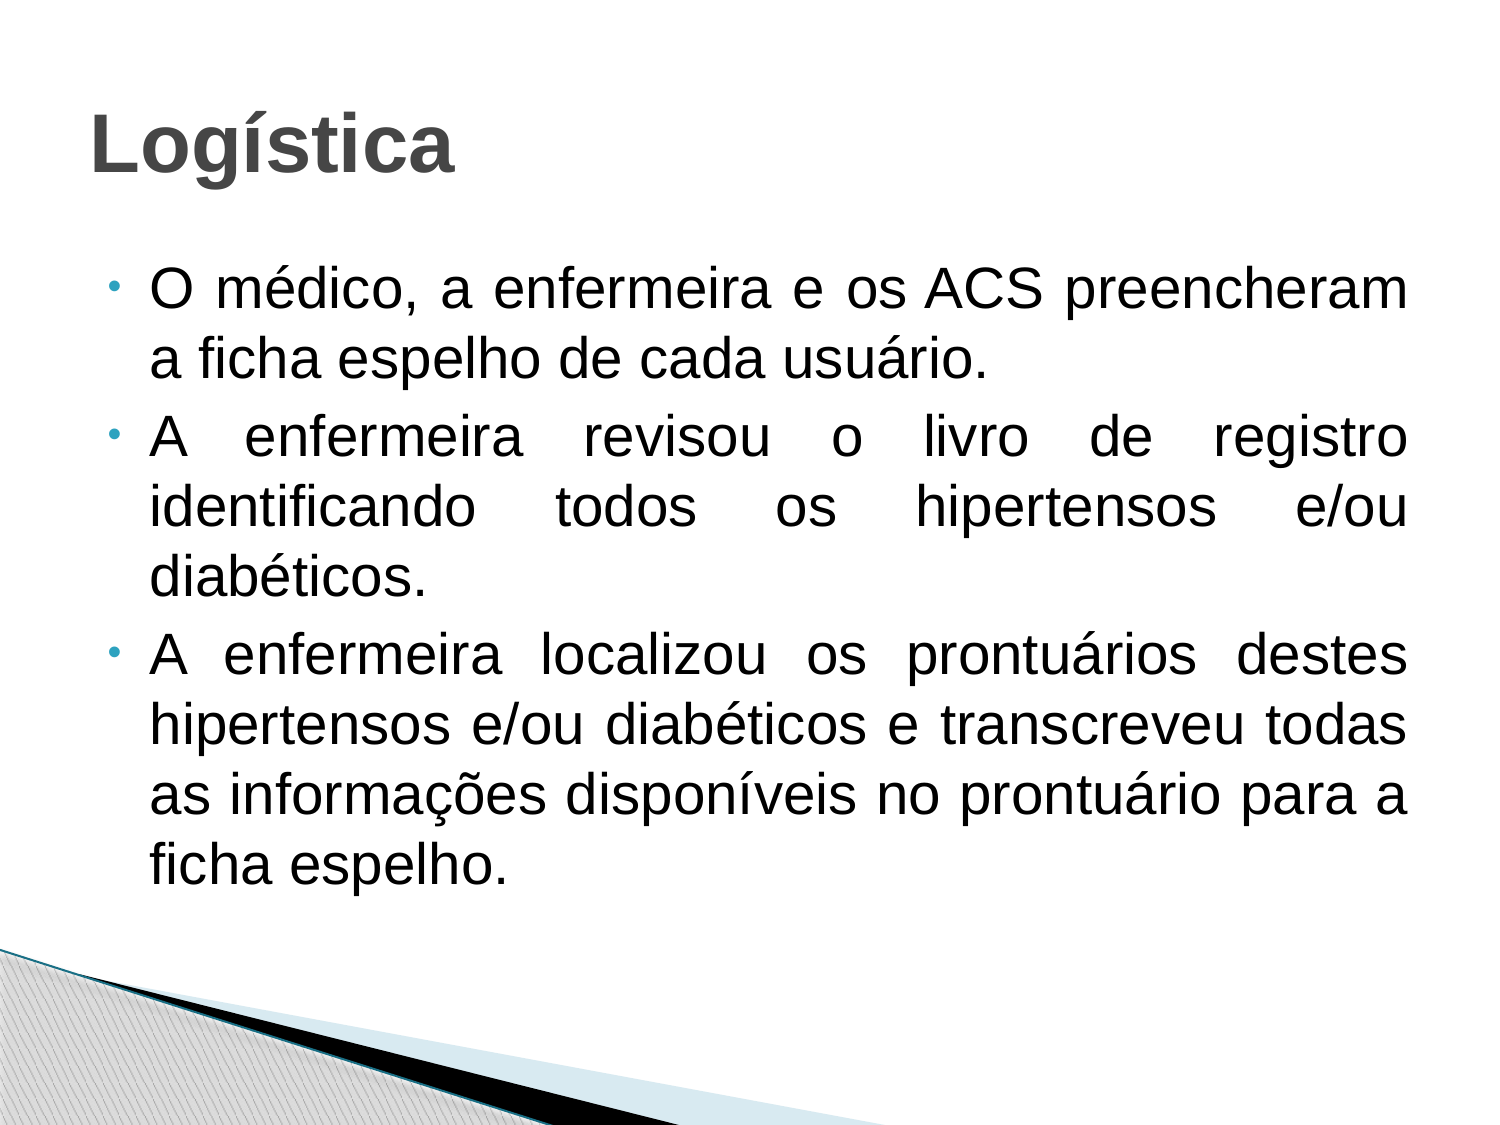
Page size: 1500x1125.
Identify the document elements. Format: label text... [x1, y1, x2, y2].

list O médico, a enfermeira e os ACS preencheram a ficha espelho de cada usuário. A enfermeira revisou o livro de registro identificando todos os hipertensos e/ou diabéticos. A enfermeira localizou os prontuários destes hipertensos e/ou diabéticos e transcreveu todas as informações disponíveis no prontuário para a ficha espelho. [75, 243, 1425, 986]
title Logística [75, 45, 1425, 233]
